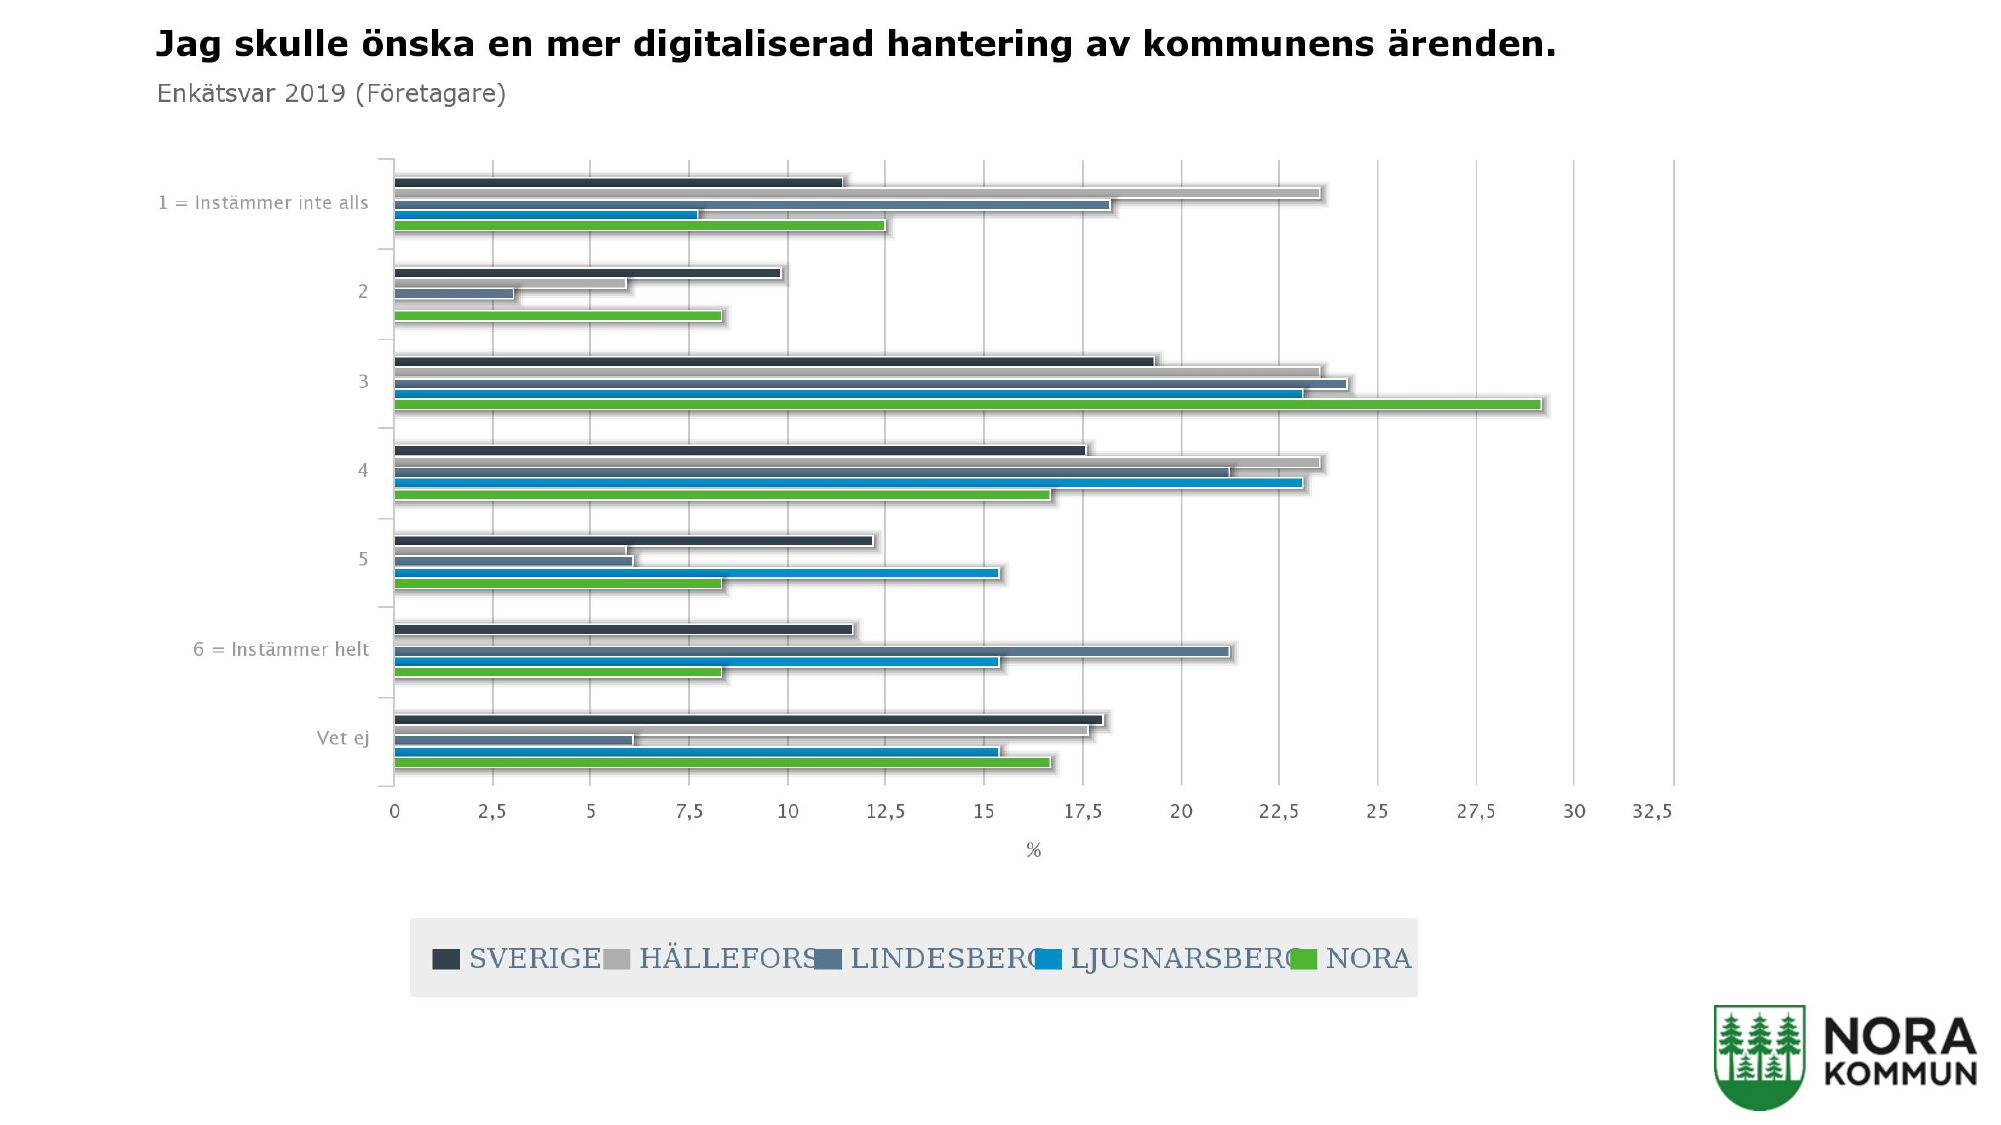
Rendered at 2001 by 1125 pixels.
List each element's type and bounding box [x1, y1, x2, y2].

picture [156, 0, 1690, 1022]
picture [1714, 1005, 1977, 1111]
